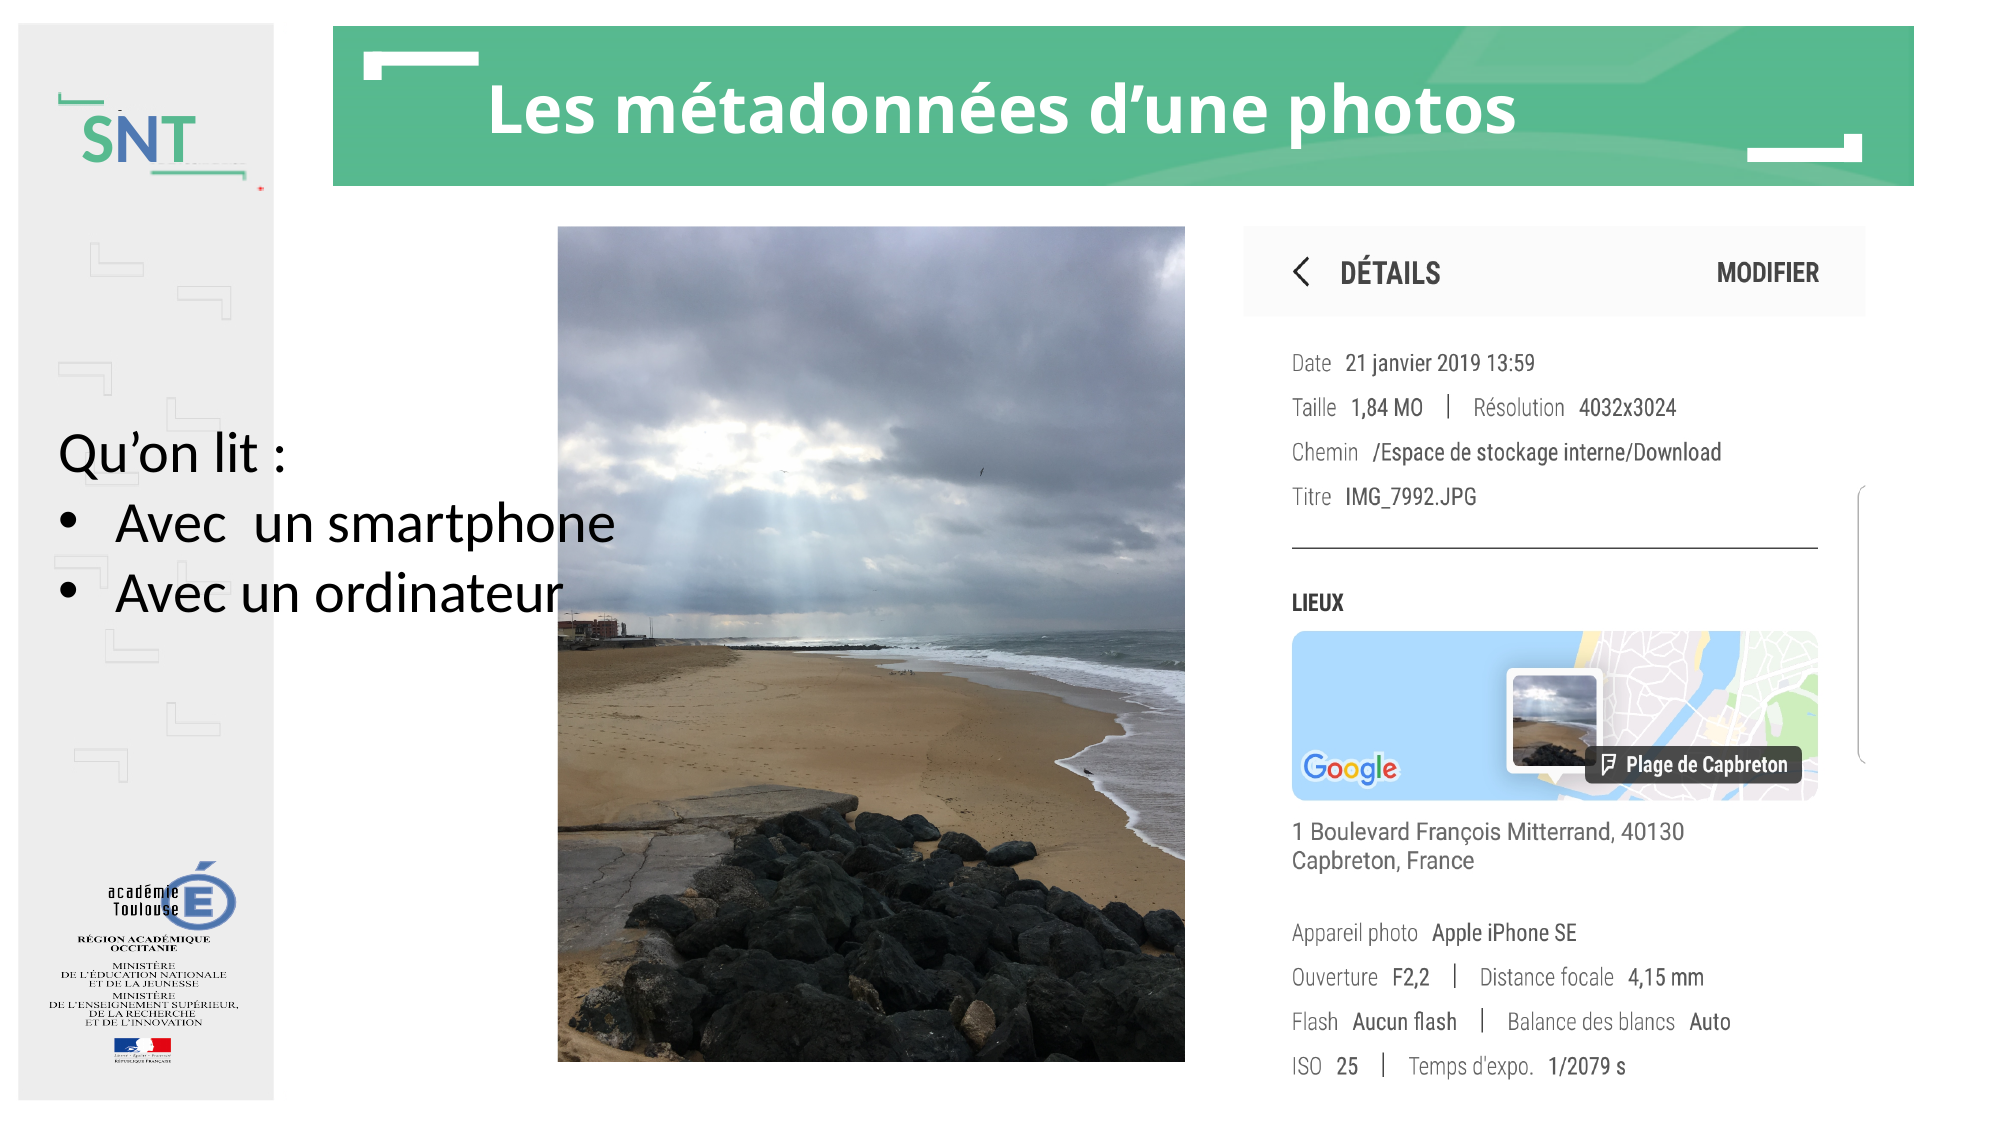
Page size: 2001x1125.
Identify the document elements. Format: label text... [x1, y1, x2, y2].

picture [0, 0, 287, 1125]
text_box Qu’on lit : Avec un smartphone Avec un ordinateur [44, 407, 447, 632]
picture [558, 958, 1185, 1061]
title Les métadonnées d’une photos [471, 59, 1760, 163]
picture [333, 26, 1914, 186]
picture [558, 228, 1185, 330]
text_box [1243, 225, 1866, 1125]
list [452, 330, 1238, 958]
